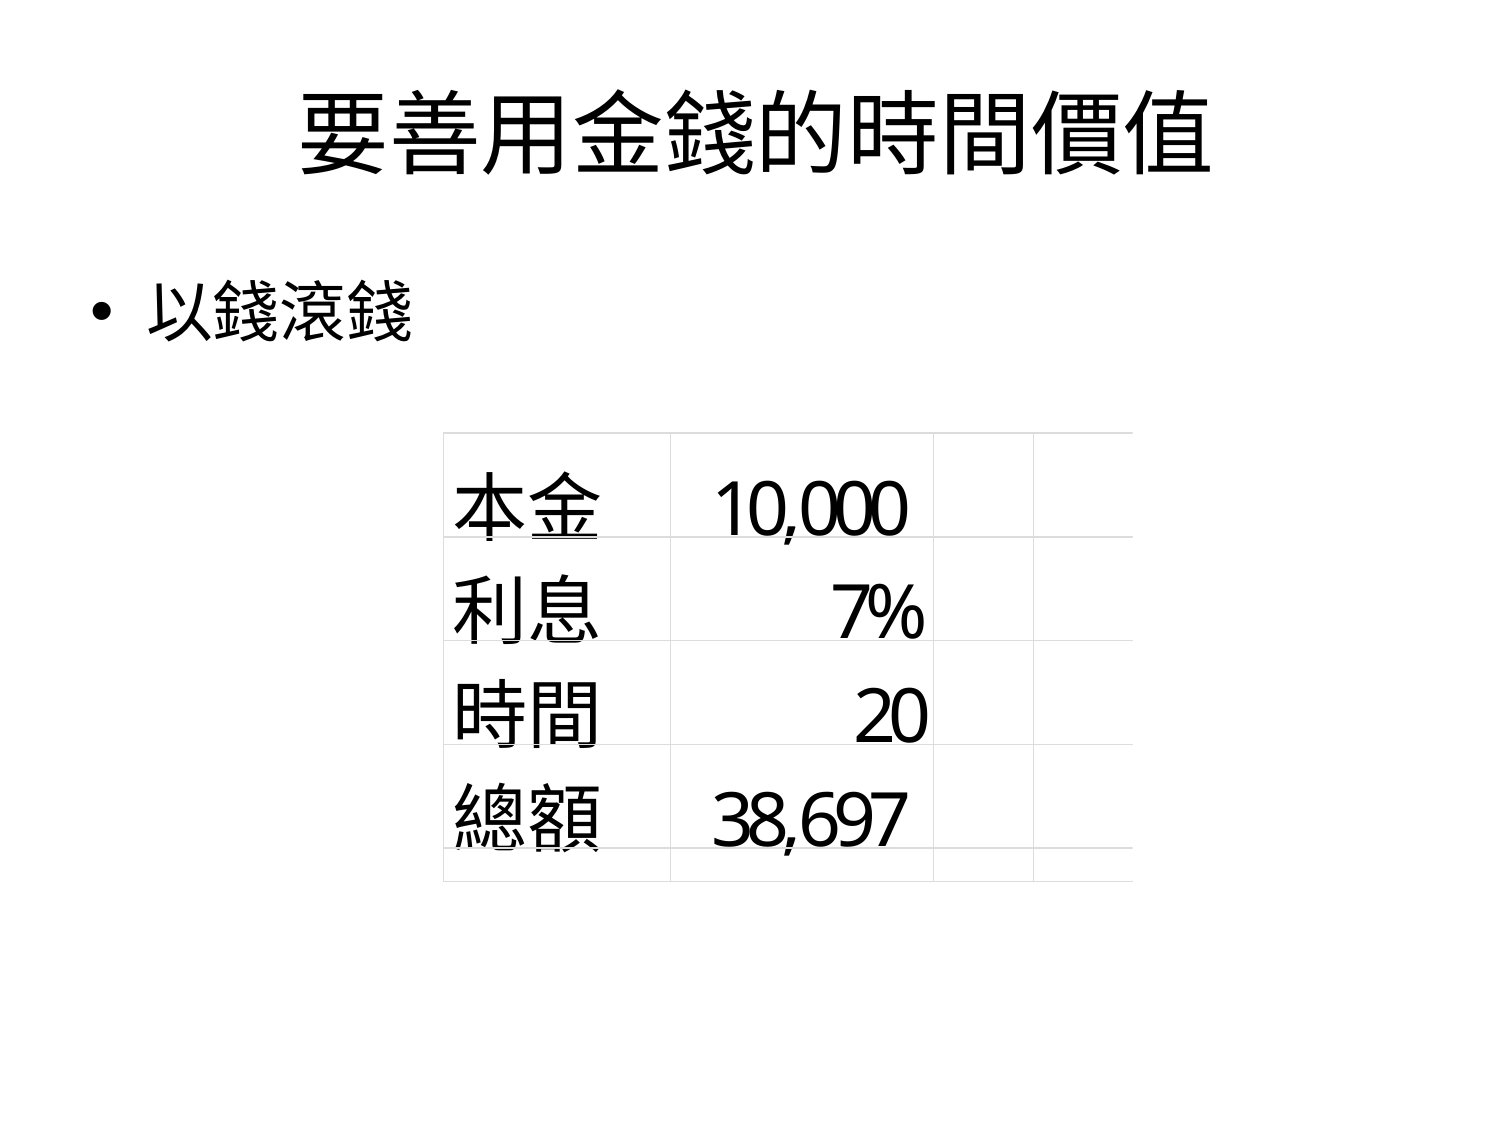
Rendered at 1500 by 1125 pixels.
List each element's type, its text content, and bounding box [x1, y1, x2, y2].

list 以錢滾錢 [75, 262, 1425, 1005]
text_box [442, 432, 1135, 883]
title 要善用金錢的時間價值 [50, 49, 1463, 213]
